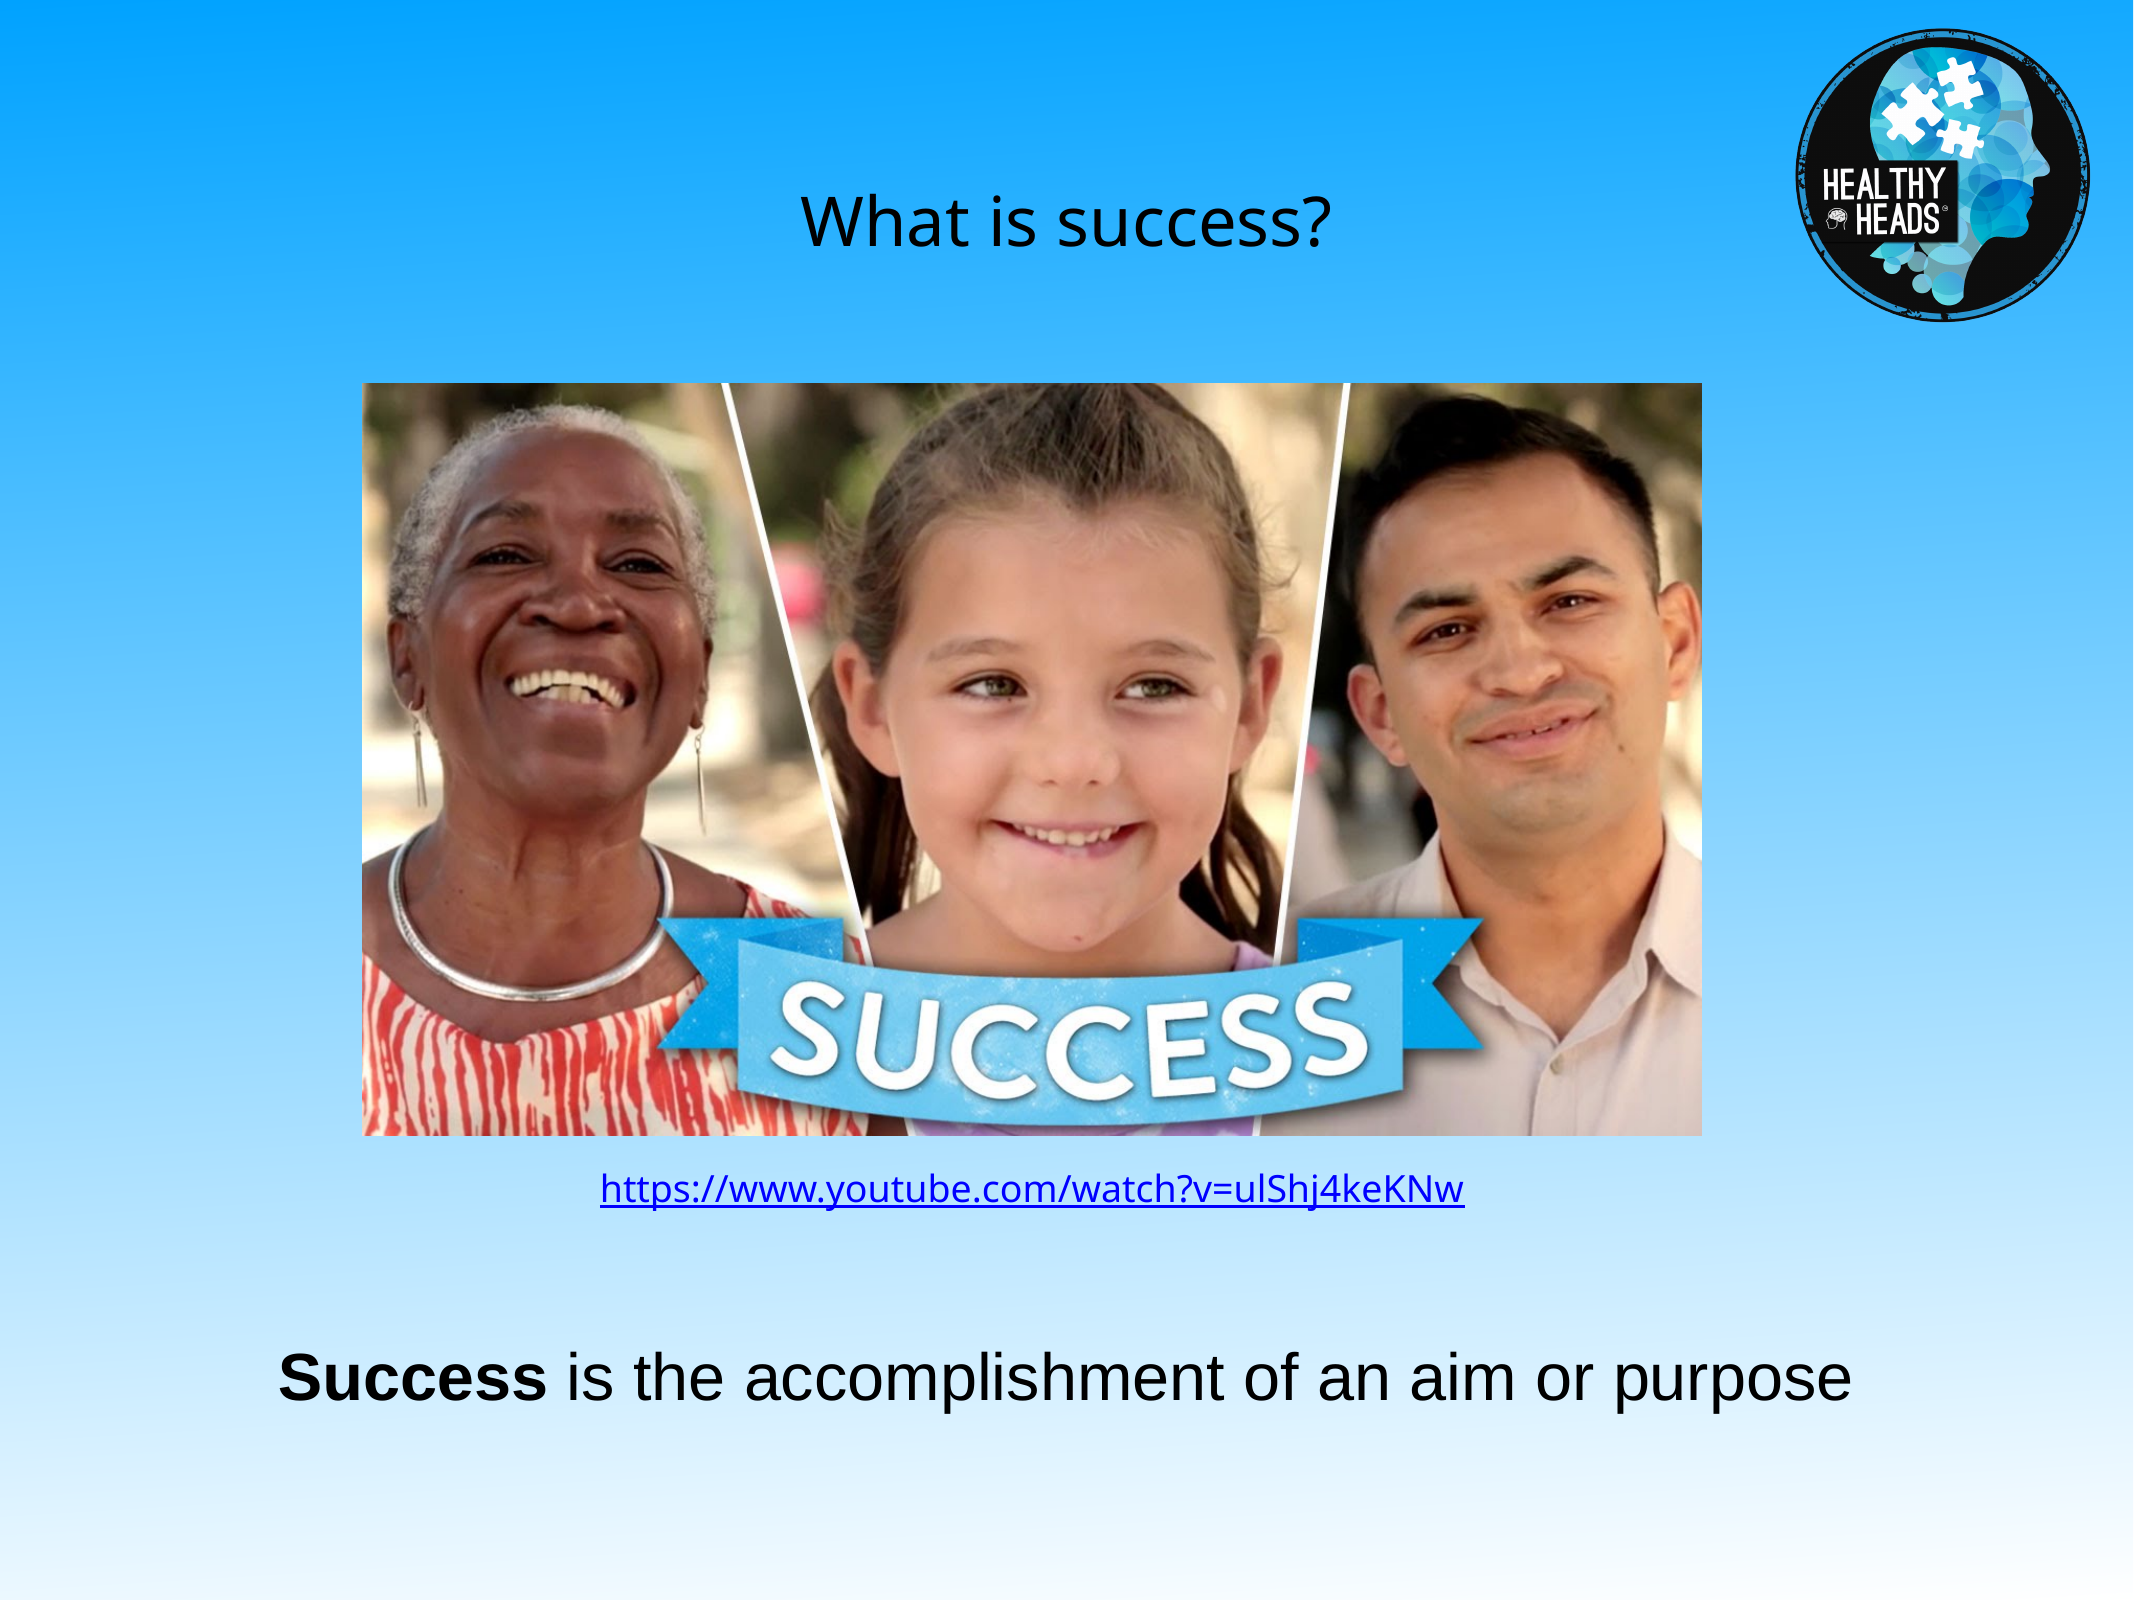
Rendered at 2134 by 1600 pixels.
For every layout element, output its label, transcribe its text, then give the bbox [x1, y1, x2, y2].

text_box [361, 382, 1703, 1137]
text_box Success is the accomplishment of an aim or purpose [269, 1325, 1864, 1422]
picture [1786, 14, 2102, 340]
title What is success? [499, 154, 1634, 269]
text_box https://www.youtube.com/watch?v=ulShj4keKNw [591, 1156, 1473, 1225]
